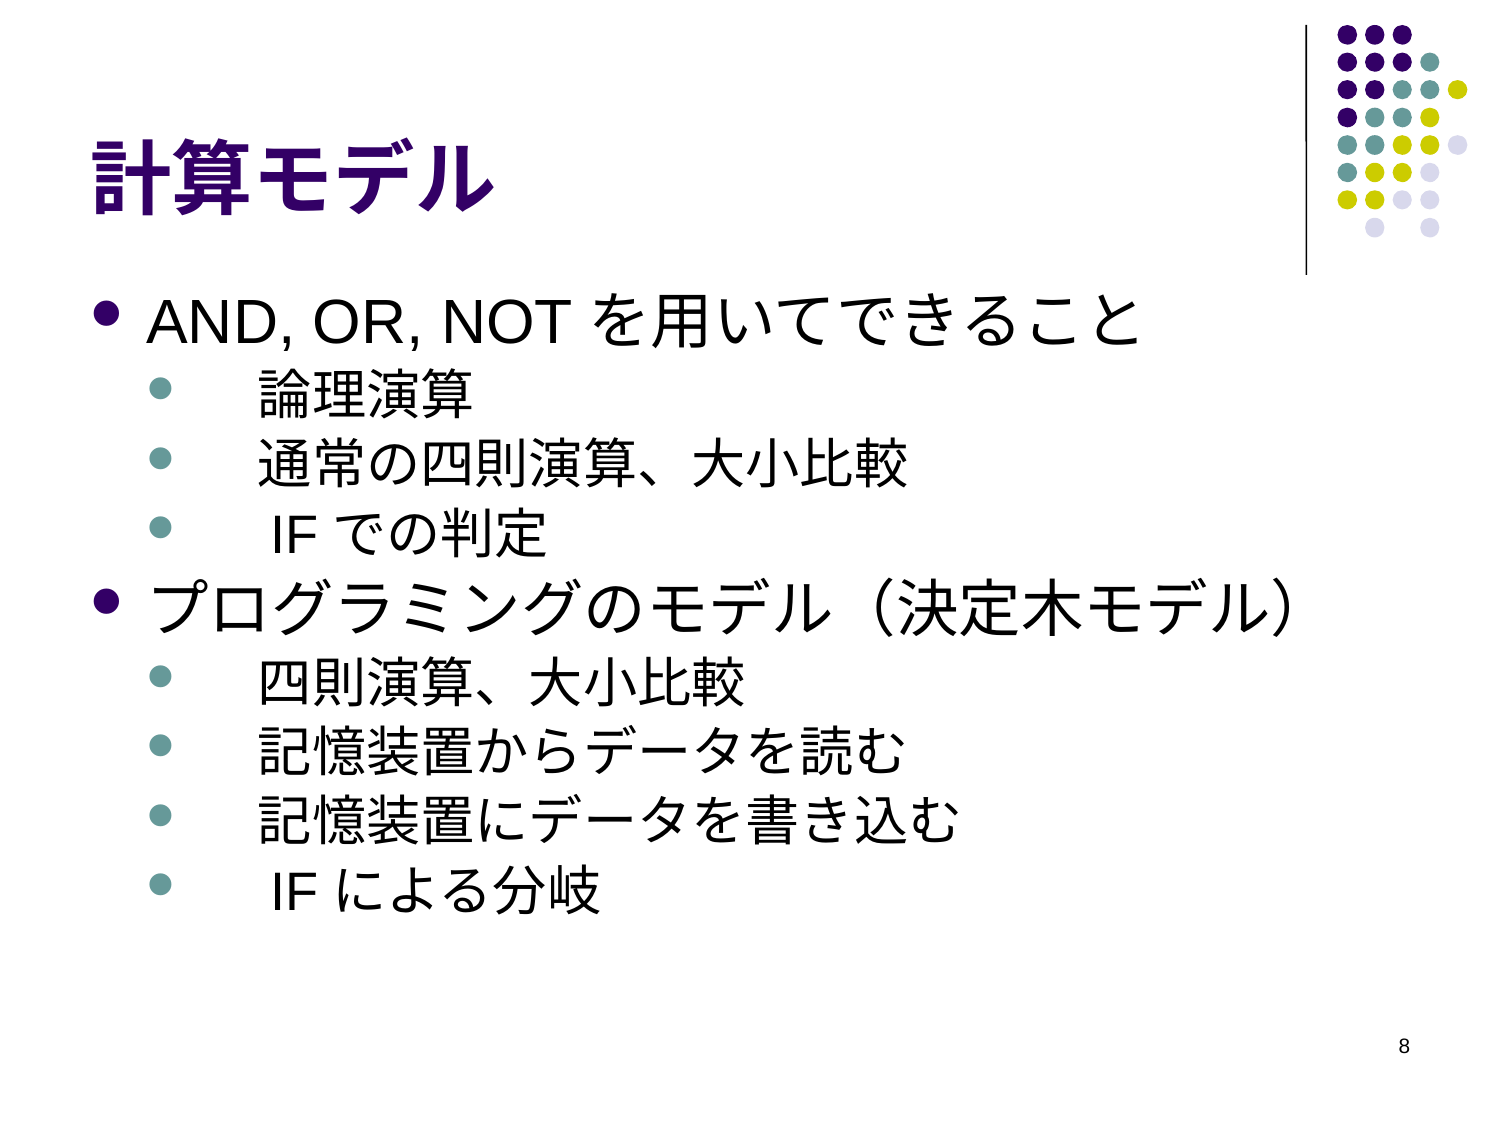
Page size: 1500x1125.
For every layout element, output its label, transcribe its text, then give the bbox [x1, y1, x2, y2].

list AND, OR, NOTを用いてできること 論理演算 通常の四則演算、大小比較 IFでの判定 プログラミングのモデル（決定木モデル） 四則演算、大小比較 記憶装置からデータを読む 記憶装置にデータを書き込む IFによる分岐 [75, 282, 1425, 1006]
slide_number 8 [1074, 1024, 1426, 1101]
title 計算モデル [75, 20, 1313, 233]
